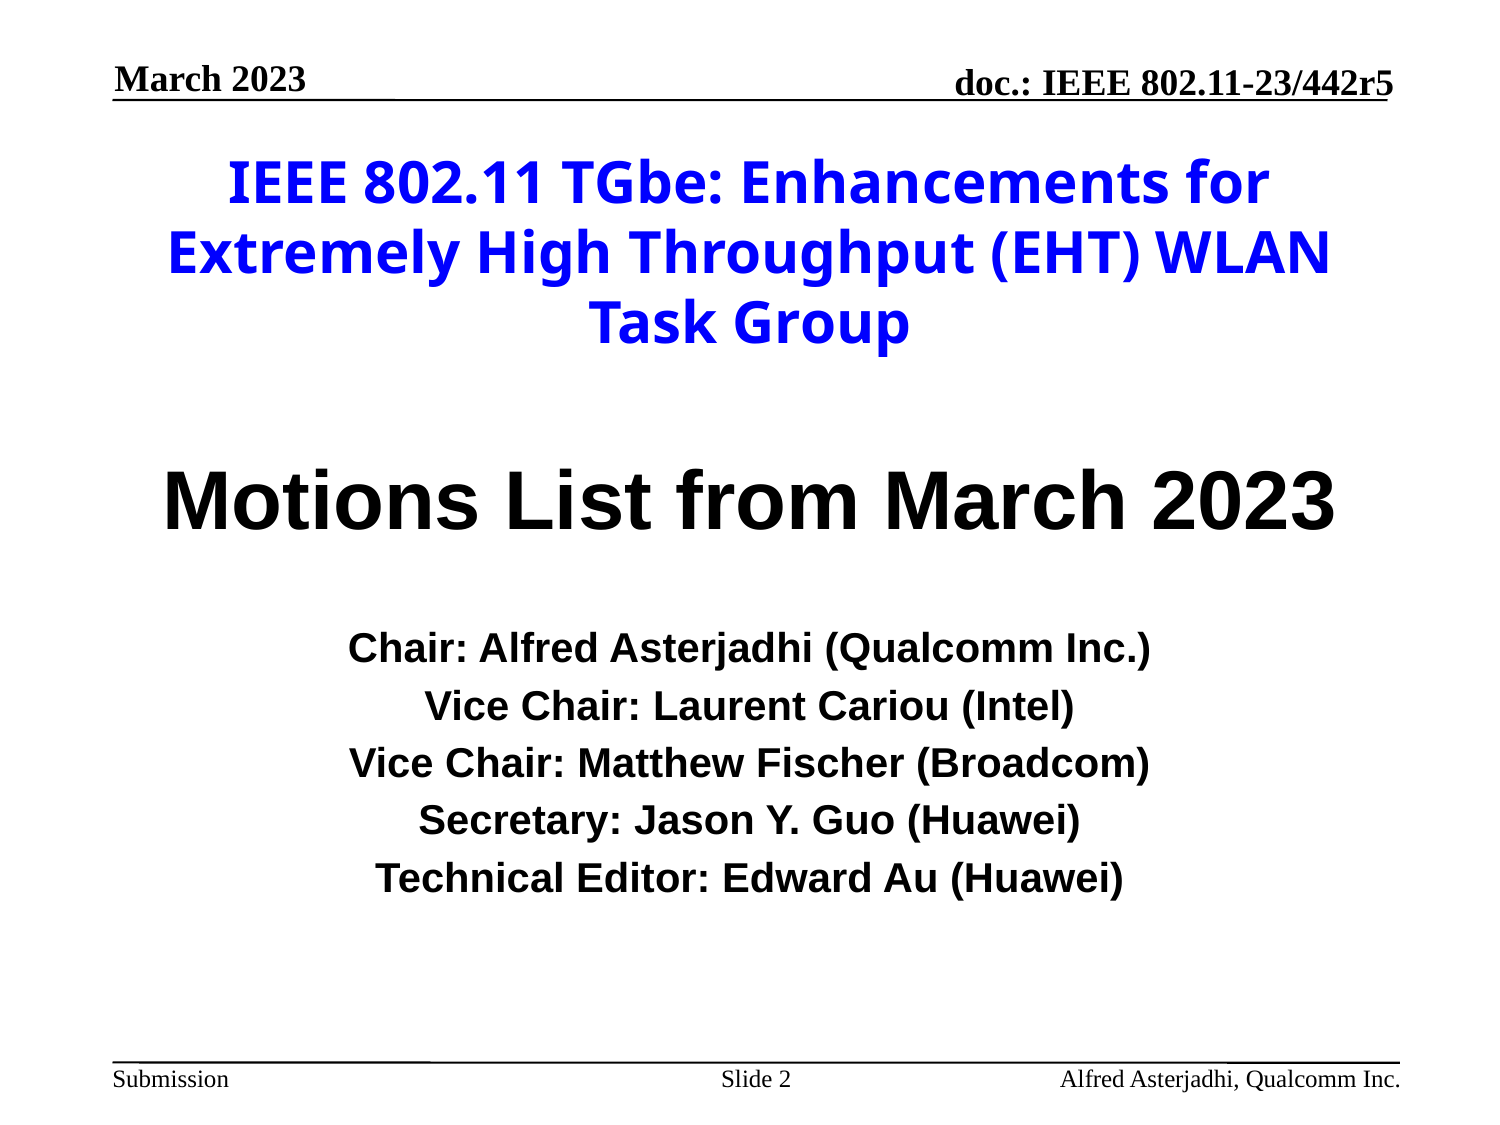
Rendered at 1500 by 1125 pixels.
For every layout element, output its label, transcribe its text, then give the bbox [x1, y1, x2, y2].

slide_number Slide 2 [712, 1061, 800, 1123]
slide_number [114, 54, 493, 100]
list Motions List from March 2023 Chair: Alfred Asterjadhi (Qualcomm Inc.) Vice Chair: Laurent Cariou (Intel) Vice Chair: Matthew Fischer (Broadcom) Secretary: Jason Y. Guo (Huawei) Technical Editor: Edward Au (Huawei) [112, 449, 1388, 1063]
footer Alfred Asterjadhi, Qualcomm Inc. [878, 1061, 1402, 1093]
title IEEE 802.11 TGbe: Enhancements for Extremely High Throughput (EHT) WLAN Task Group [112, 112, 1388, 388]
